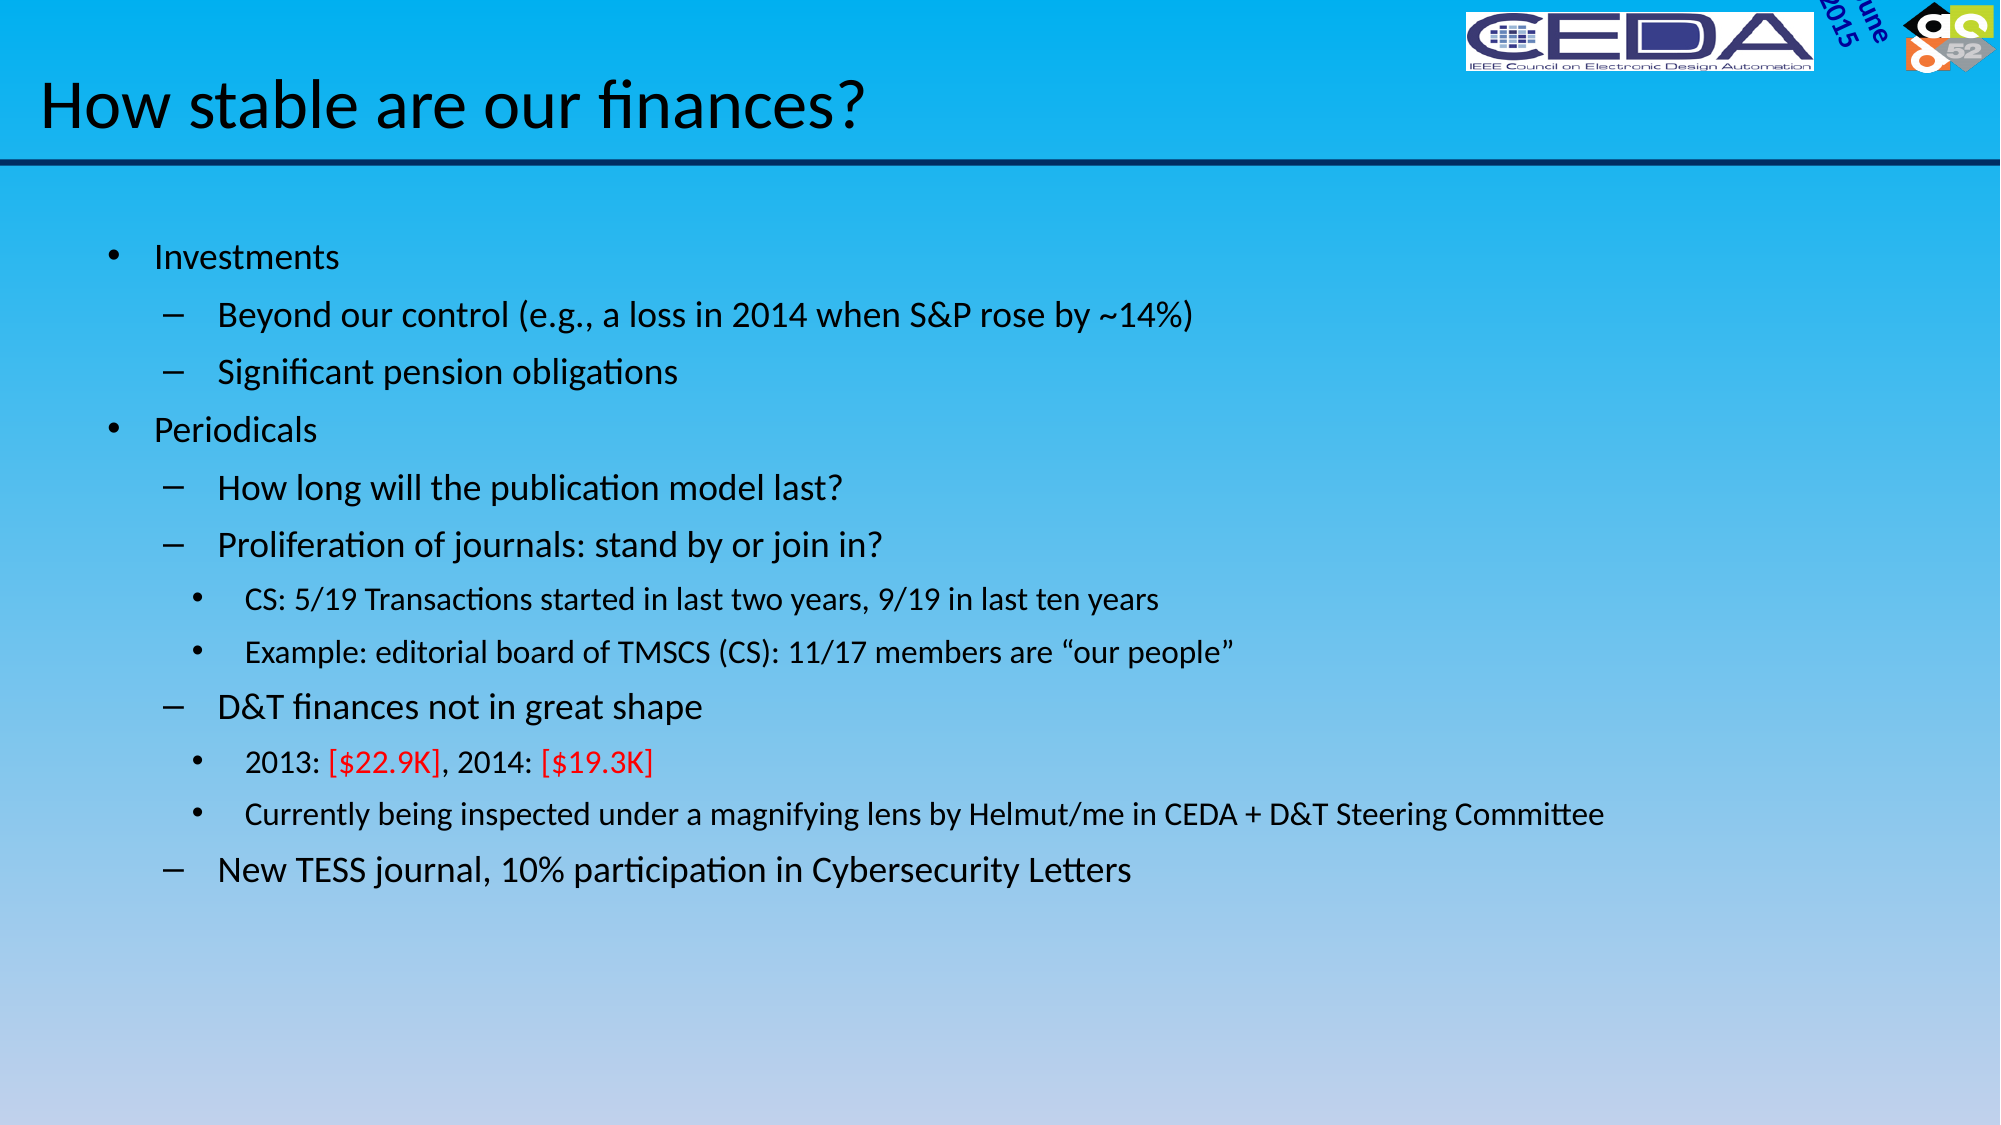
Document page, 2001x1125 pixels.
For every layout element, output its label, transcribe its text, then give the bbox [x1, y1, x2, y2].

picture [1906, 4, 1994, 72]
picture [1467, 13, 1813, 49]
title How stable are our finances? [32, 49, 1834, 151]
list Investments Beyond our control (e.g., a loss in 2014 when S&P rose by ~14%) Significant pension obligations Periodicals How long will the publication model last? Proliferation of journals: stand by or join in? CS: 5/19 Transactions started in last two years, 9/19 in last ten years Example: editorial board of TMSCS (CS): 11/17 members are “our people” D&T finances not in great shape 2013: [$22.9K], 2014: [$19.3K] Currently being inspected under a magnifying lens by Helmut/me in CEDA + D&T Steering Committee New TESS journal, 10% participation in Cybersecurity Letters [99, 224, 1901, 1125]
